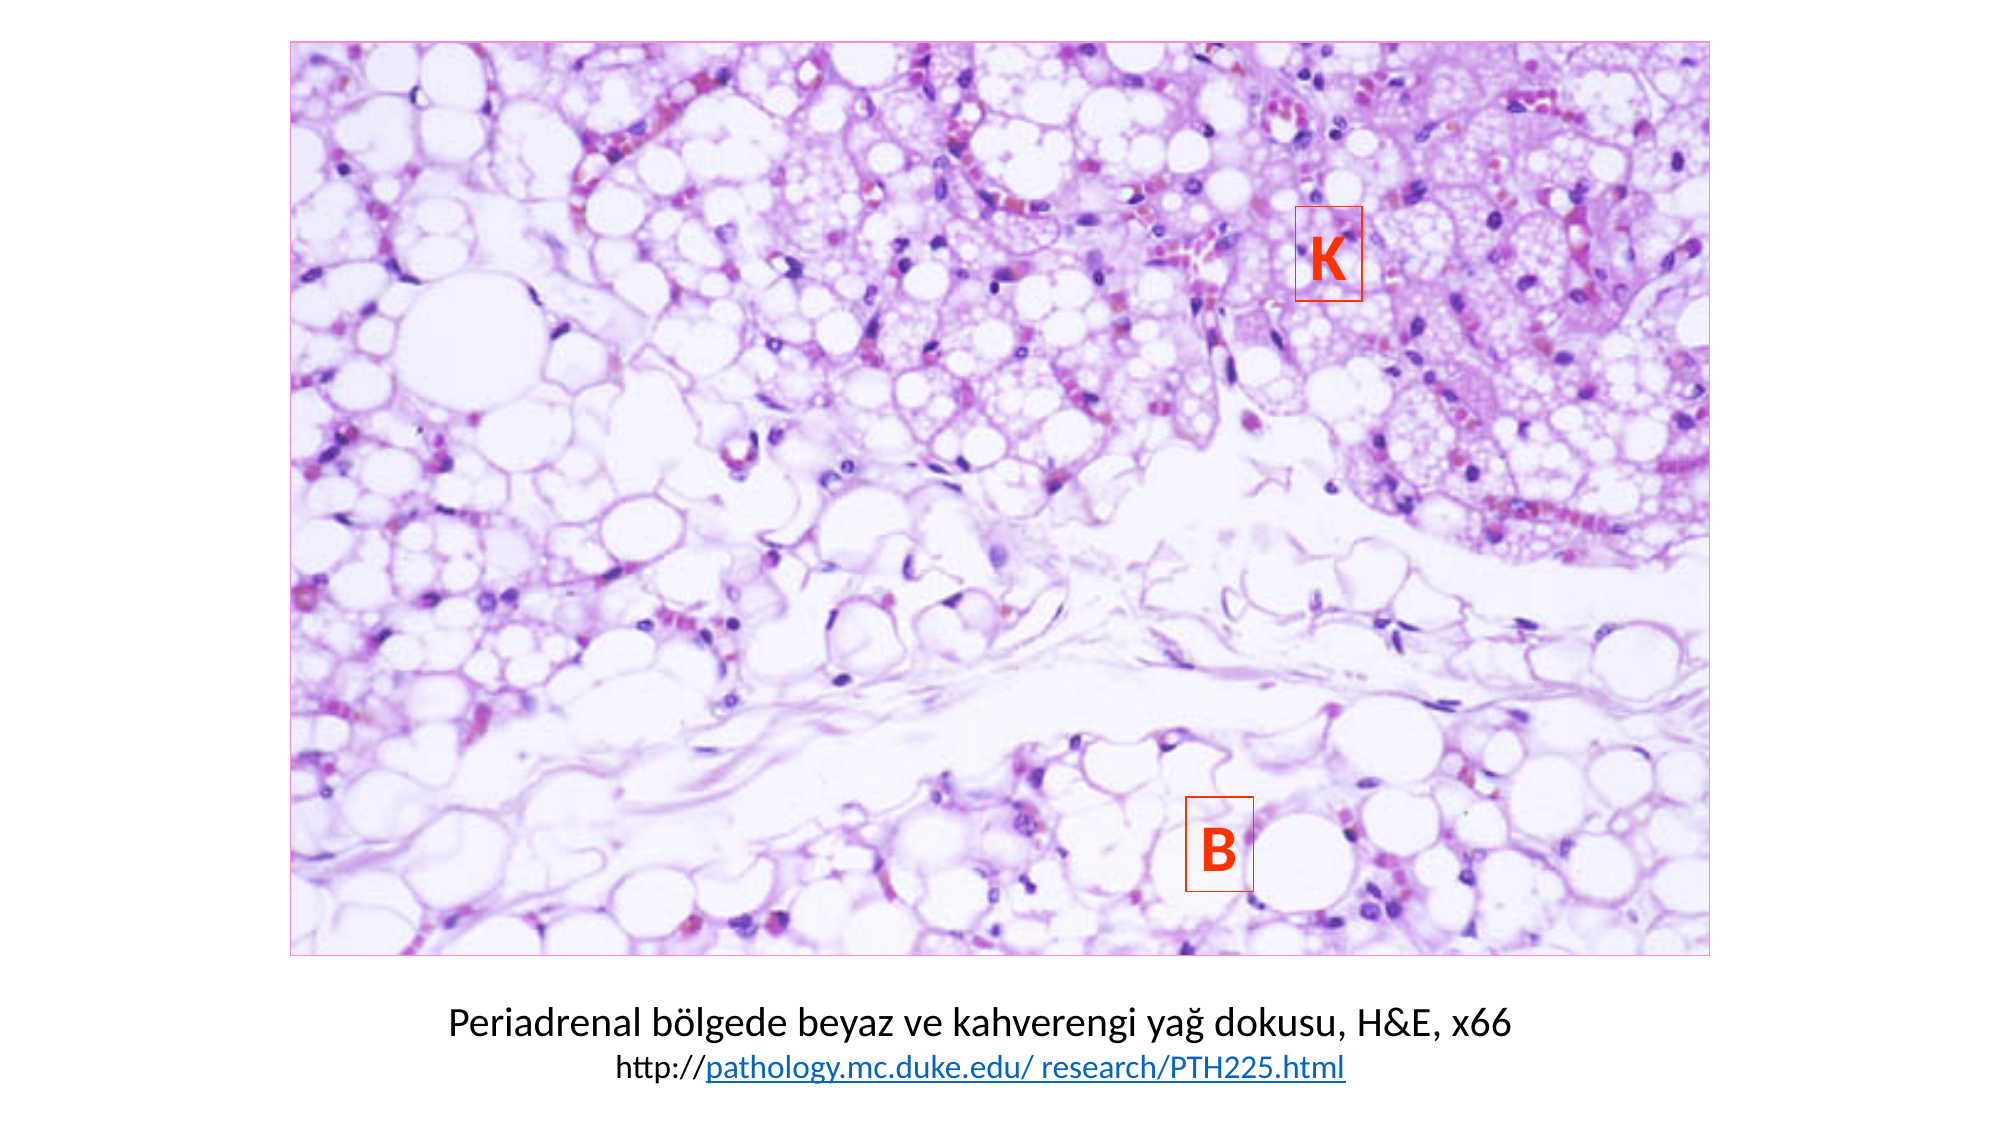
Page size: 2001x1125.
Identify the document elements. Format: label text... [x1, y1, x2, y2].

text_box Periadrenal bölgede beyaz ve kahverengi yağ dokusu, H&E, x66 http://pathology.mc.duke.edu/ research/PTH225.html [433, 987, 1528, 1093]
picture [291, 42, 1709, 955]
